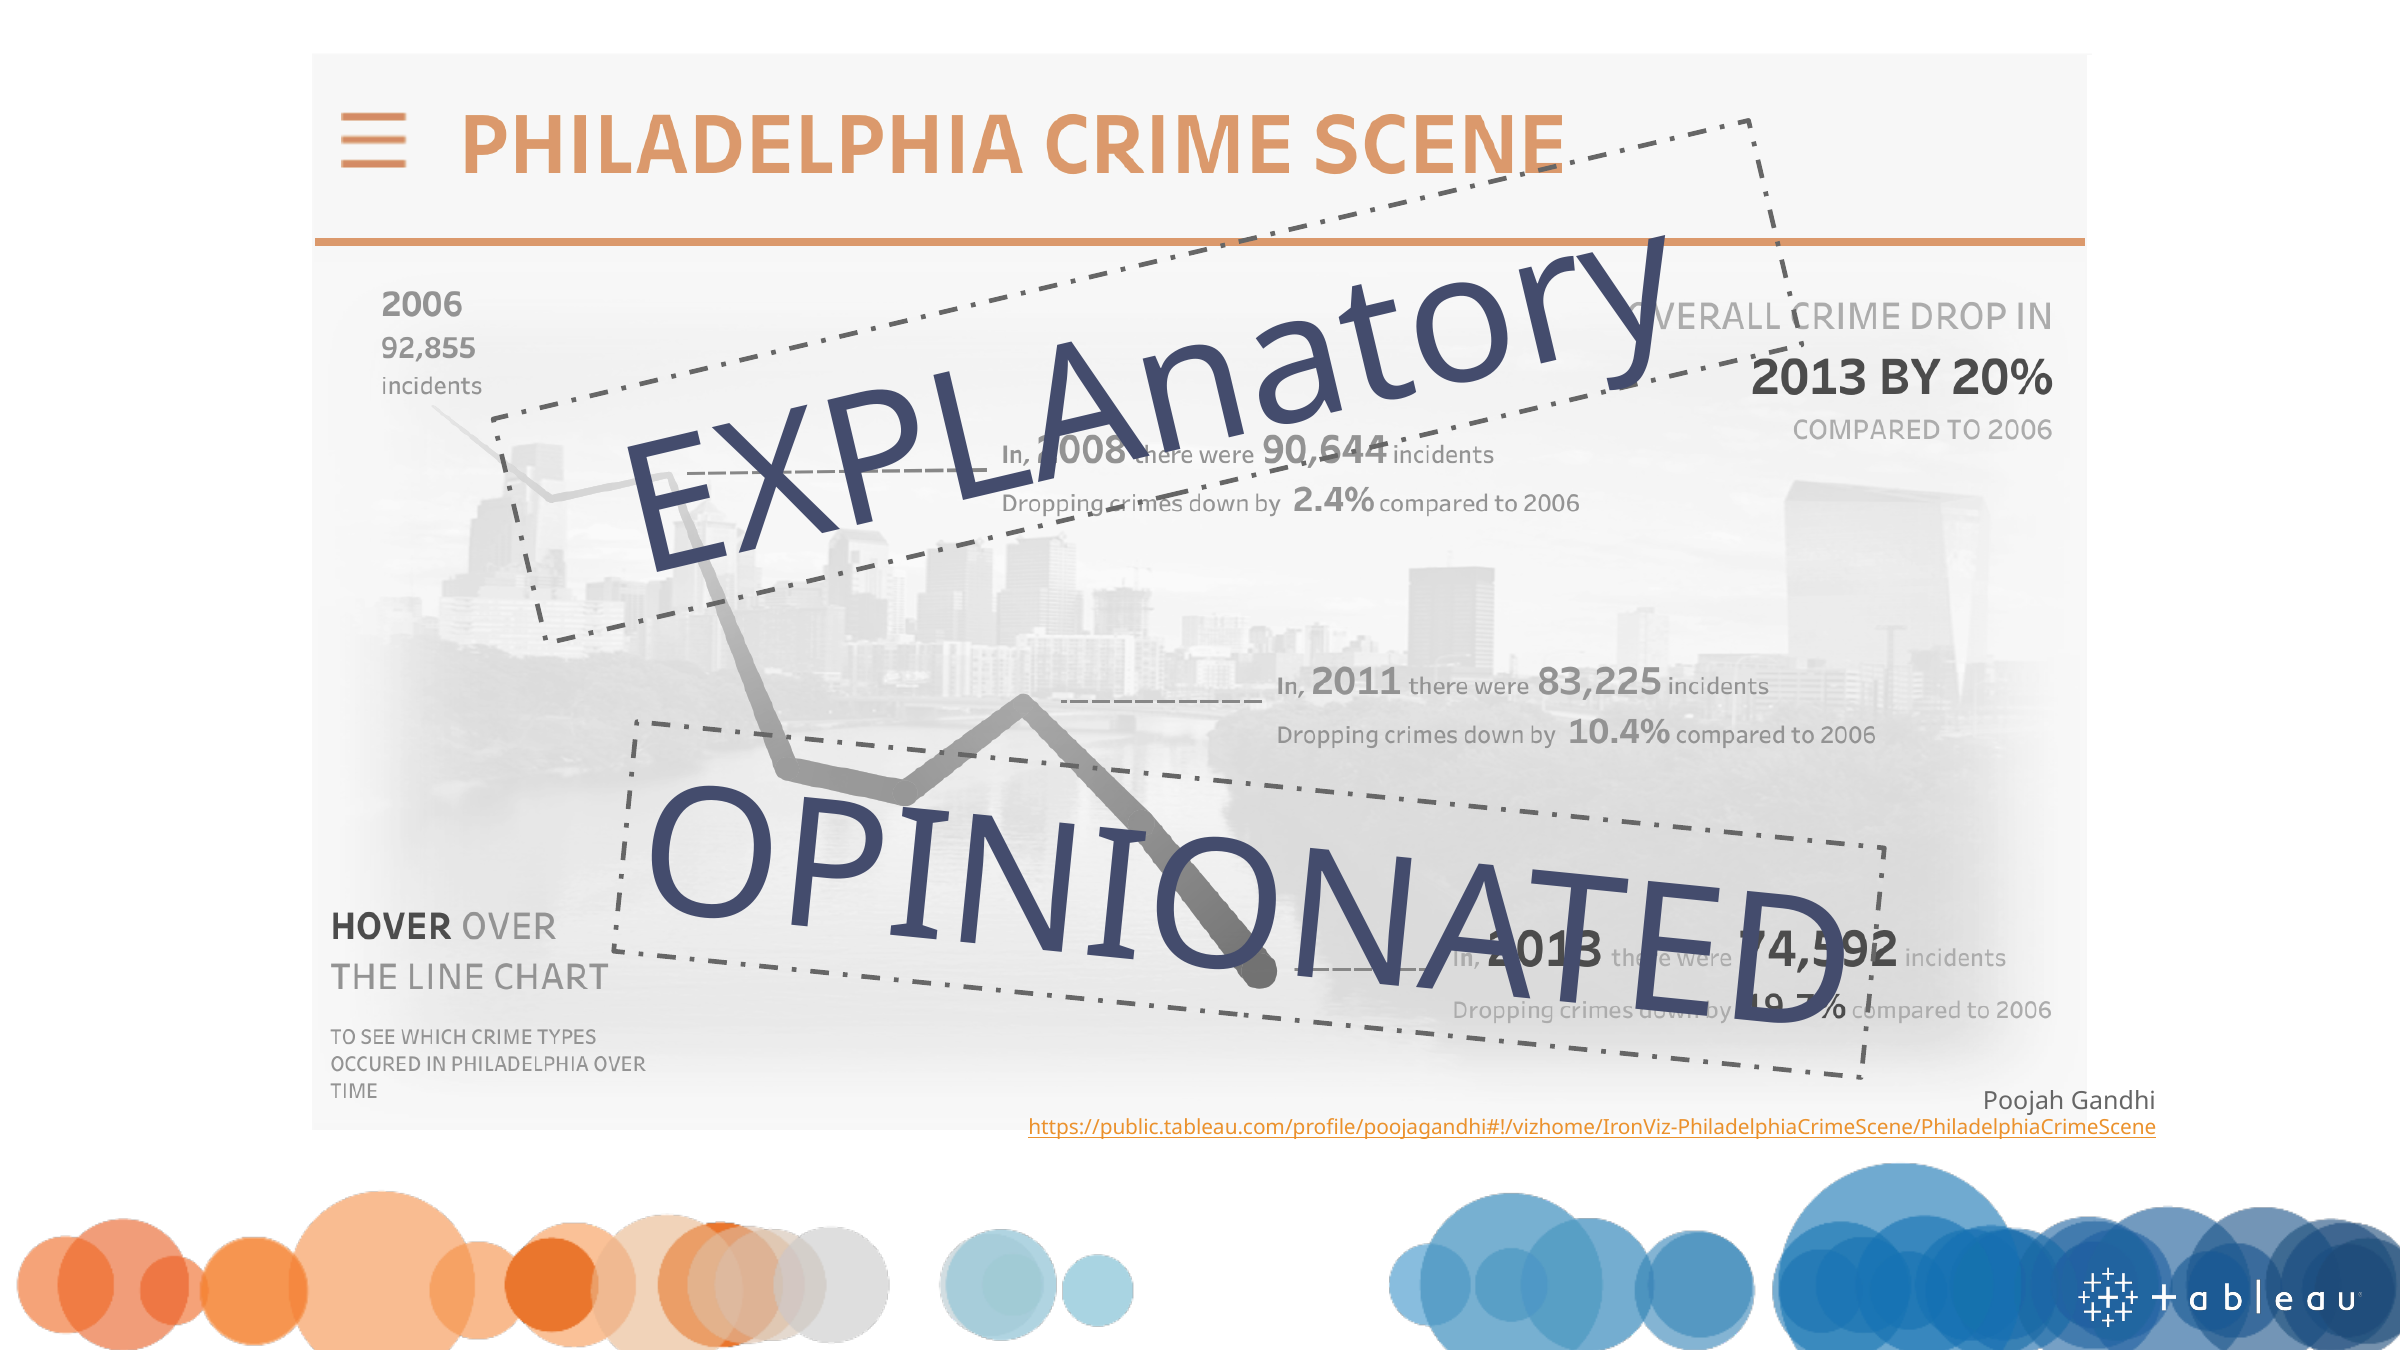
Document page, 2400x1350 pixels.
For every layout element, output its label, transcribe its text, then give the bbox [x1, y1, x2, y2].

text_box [308, 44, 2092, 1131]
text_box Poojah Gandhi https://public.tableau.com/profile/poojagandhi#!/vizhome/IronViz-PhiladelphiaCrimeScene/PhiladelphiaCrimeScene [1013, 1076, 2171, 1150]
picture [0, 1137, 2400, 1350]
